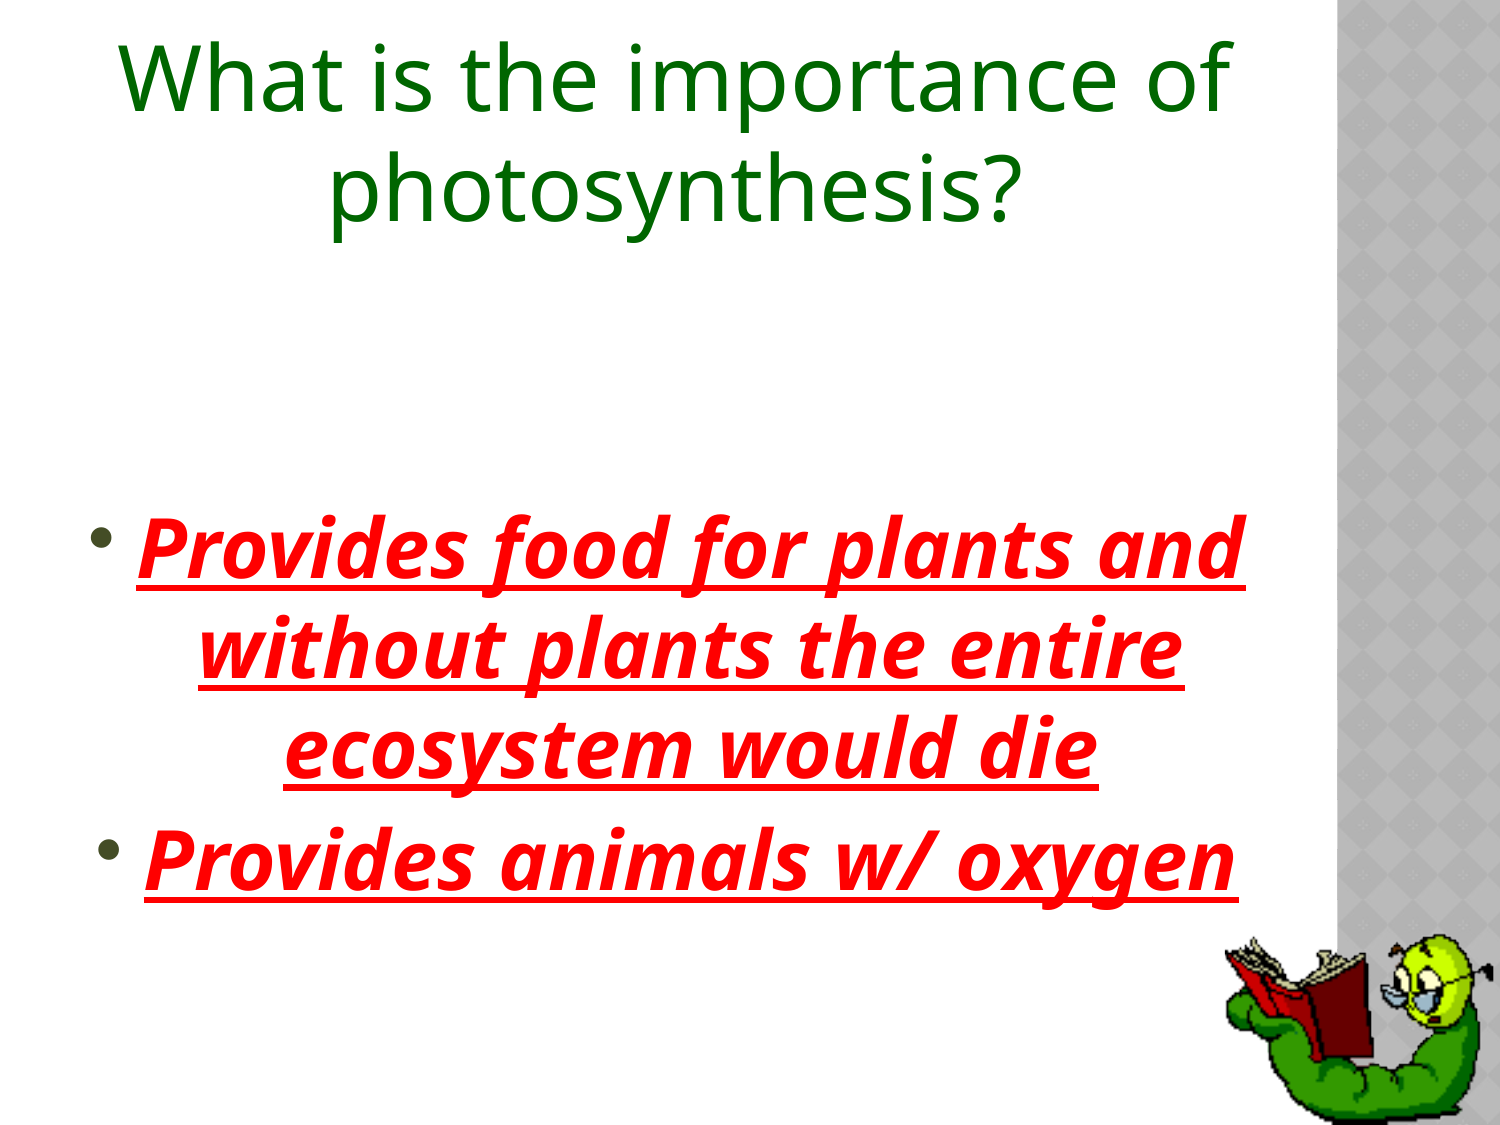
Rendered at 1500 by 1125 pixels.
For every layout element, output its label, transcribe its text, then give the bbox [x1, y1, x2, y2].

title What is the importance of photosynthesis? [37, 52, 1313, 240]
picture [1224, 863, 1500, 1125]
list Provides food for plants and without plants the entire ecosystem would die Provides animals w/ oxygen [75, 487, 1263, 1059]
